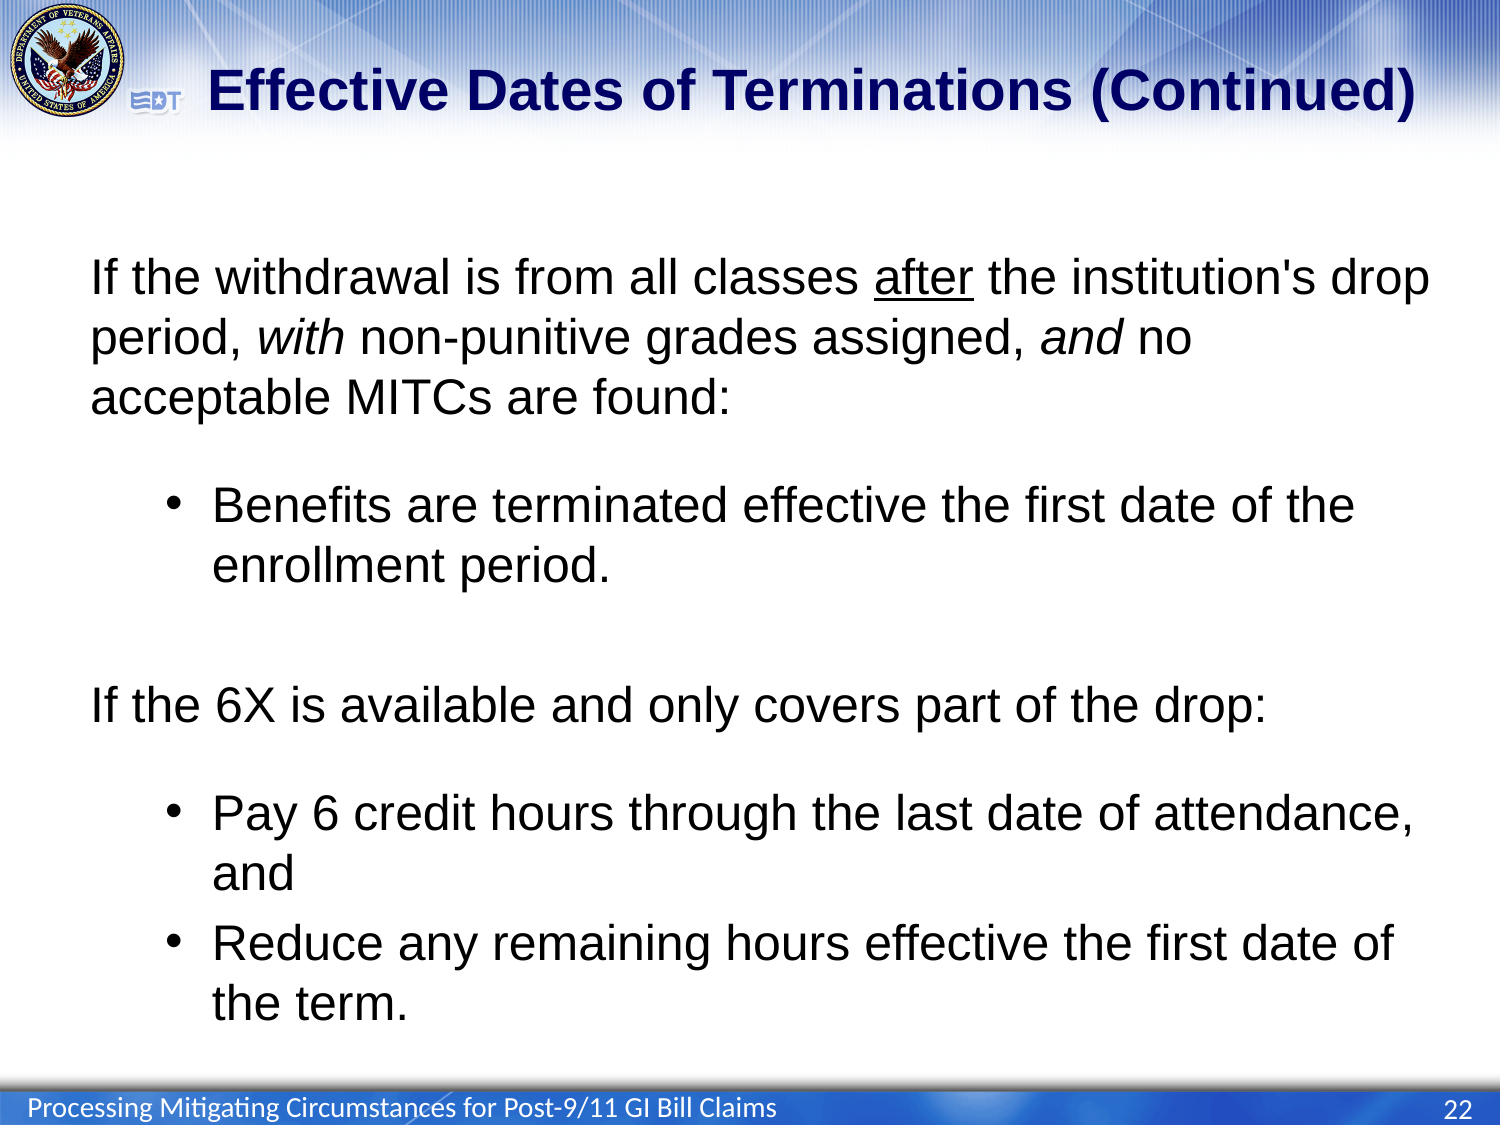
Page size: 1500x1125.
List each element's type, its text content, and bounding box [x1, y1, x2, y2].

title Effective Dates of Terminations (Continued) [125, 0, 1500, 175]
list If the withdrawal is from all classes after the institution's drop period, with non-punitive grades assigned, and no acceptable MITCs are found: Benefits are terminated effective the first date of the enrollment period. If the 6X is available and only covers part of the drop: Pay 6 credit hours through the last date of attendance, and Reduce any remaining hours effective the first date of the term. [75, 237, 1450, 1050]
picture [0, 0, 1500, 1125]
footer Processing Mitigating Circumstances for Post-9/11 GI Bill Claims [12, 1081, 975, 1125]
slide_number 22 [1137, 1083, 1488, 1125]
